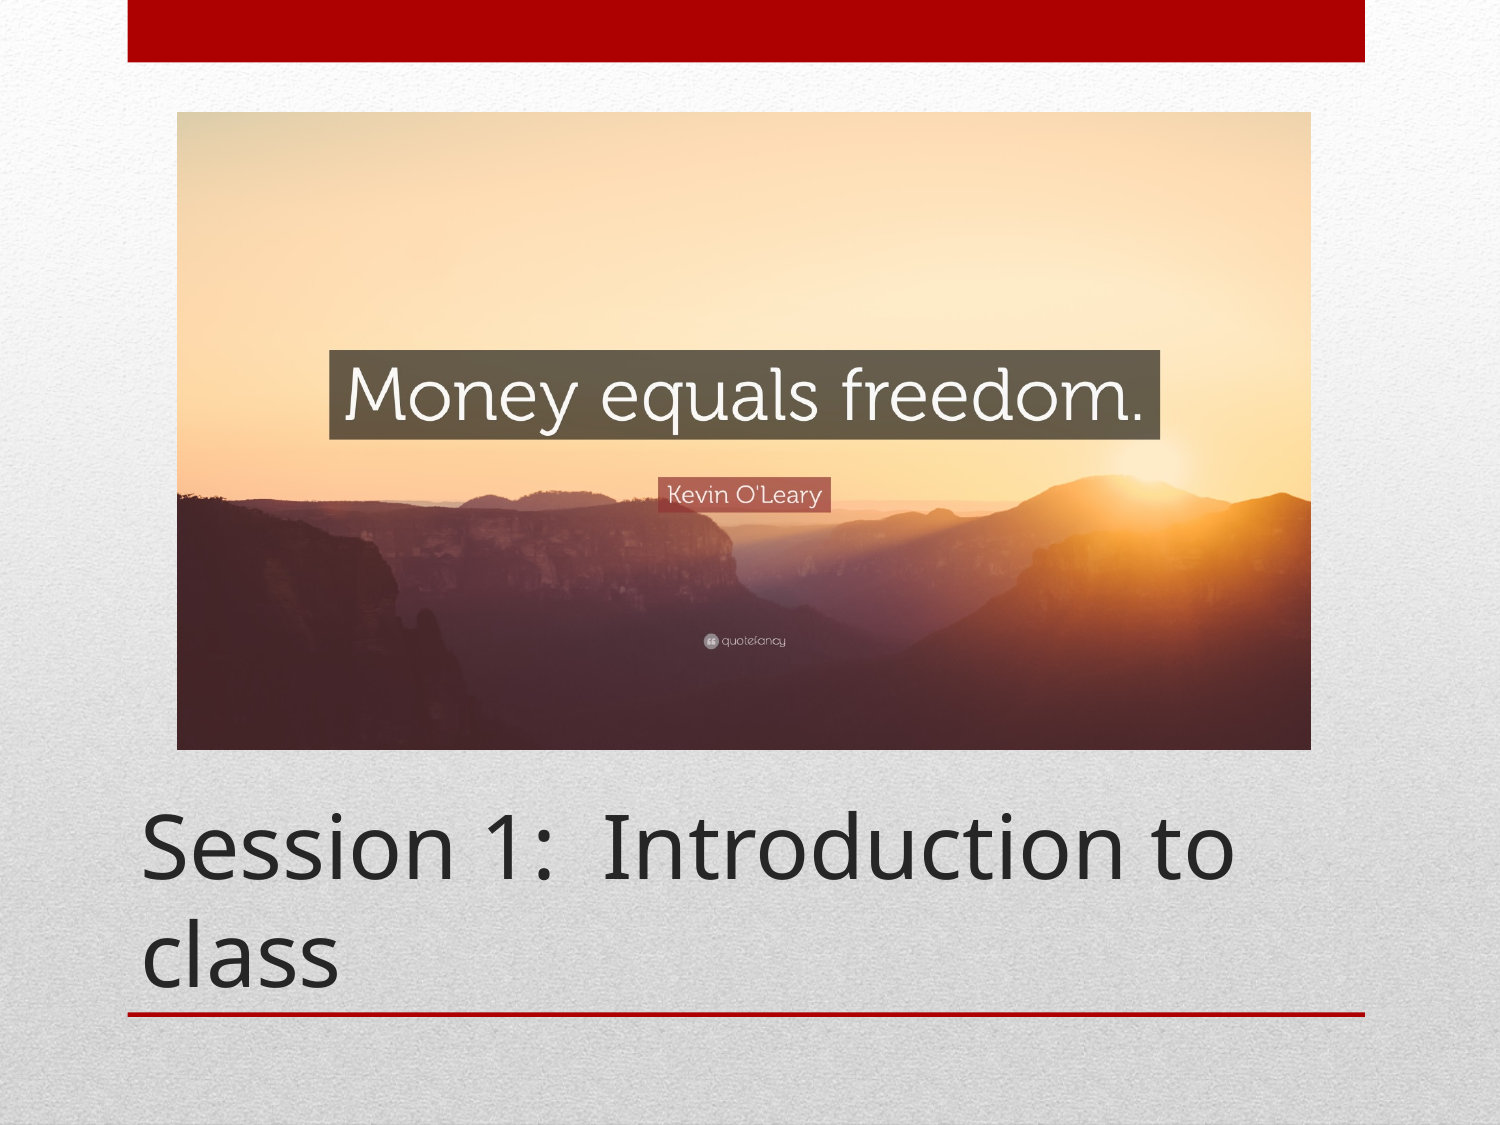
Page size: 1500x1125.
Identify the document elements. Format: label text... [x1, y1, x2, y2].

title Session 1: Introduction to class [125, 750, 1338, 1013]
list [176, 111, 1312, 751]
